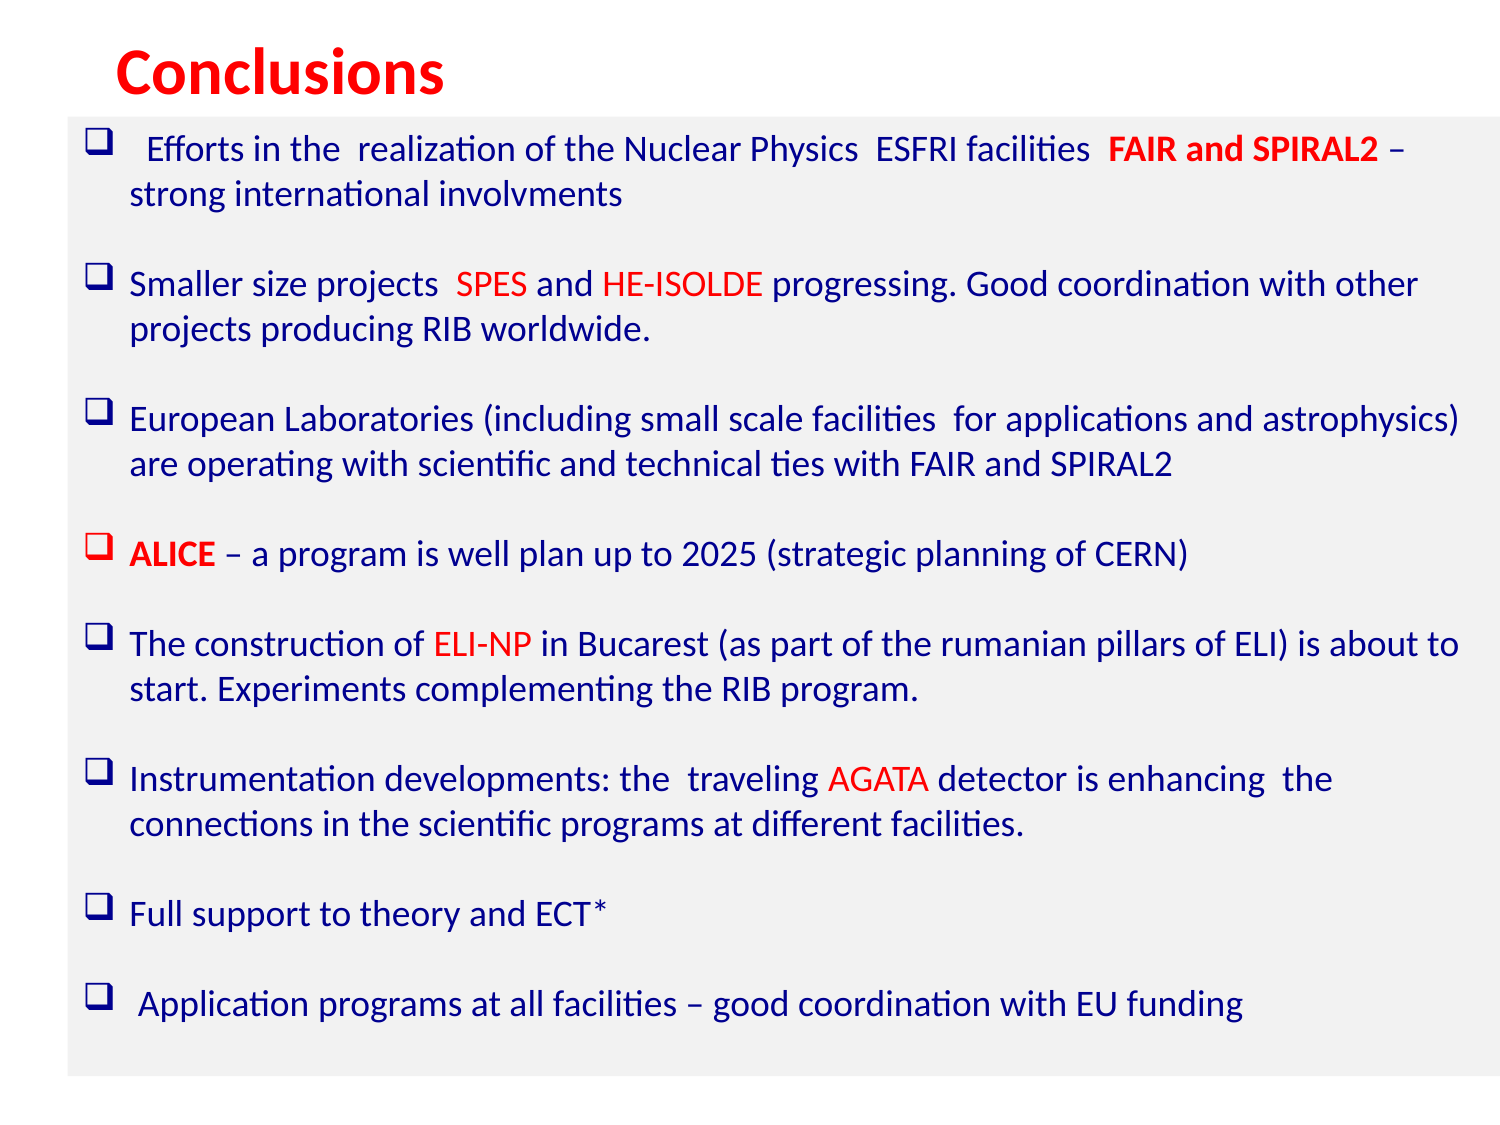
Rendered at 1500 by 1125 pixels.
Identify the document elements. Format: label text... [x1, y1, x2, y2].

text_box Efforts in the realization of the Nuclear Physics ESFRI facilities FAIR and SPIRAL2 – strong international involvments Smaller size projects SPES and HE-ISOLDE progressing. Good coordination with other projects producing RIB worldwide. European Laboratories (including small scale facilities for applications and astrophysics) are operating with scientific and technical ties with FAIR and SPIRAL2 ALICE – a program is well plan up to 2025 (strategic planning of CERN) The construction of ELI-NP in Bucarest (as part of the rumanian pillars of ELI) is about to start. Experiments complementing the RIB program. Instrumentation developments: the traveling AGATA detector is enhancing the connections in the scientific programs at different facilities. Full support to theory and ECT* Application programs at all facilities – good coordination with EU funding [67, 116, 1500, 1077]
text_box Conclusions [101, 20, 461, 116]
